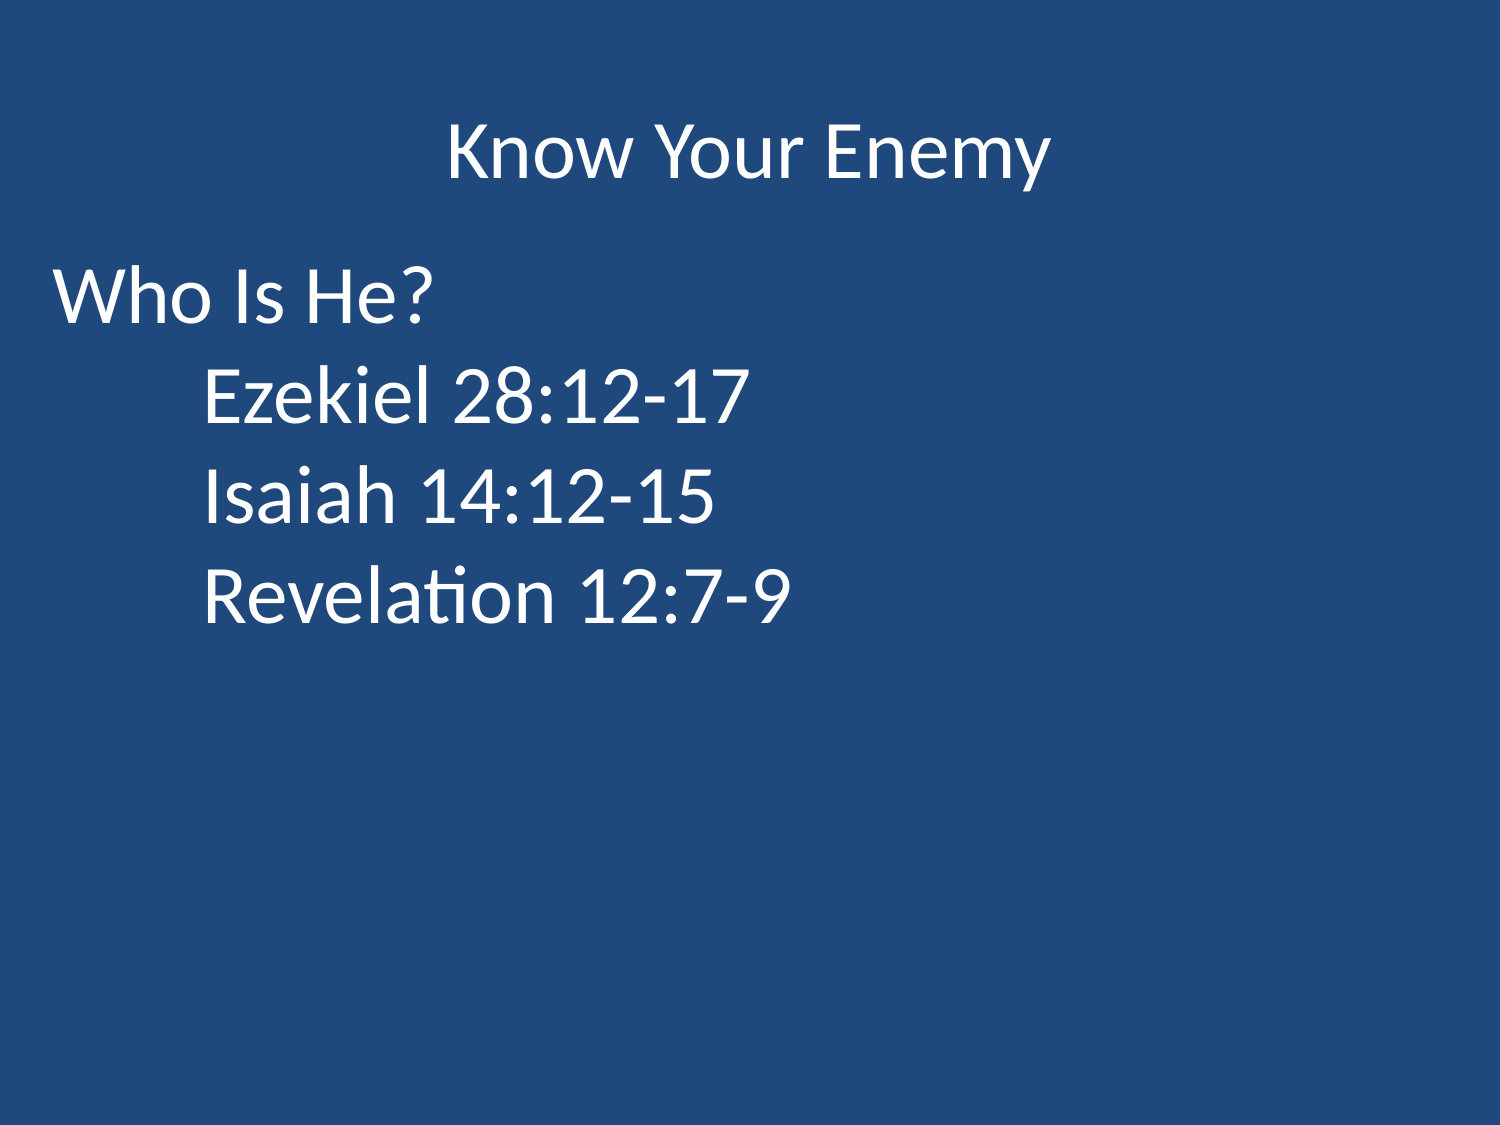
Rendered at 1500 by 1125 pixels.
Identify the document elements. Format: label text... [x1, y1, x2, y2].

text_box Know Your Enemy Who Is He? Ezekiel 28:12-17 Isaiah 14:12-15 Revelation 12:7-9 [37, 87, 1463, 648]
